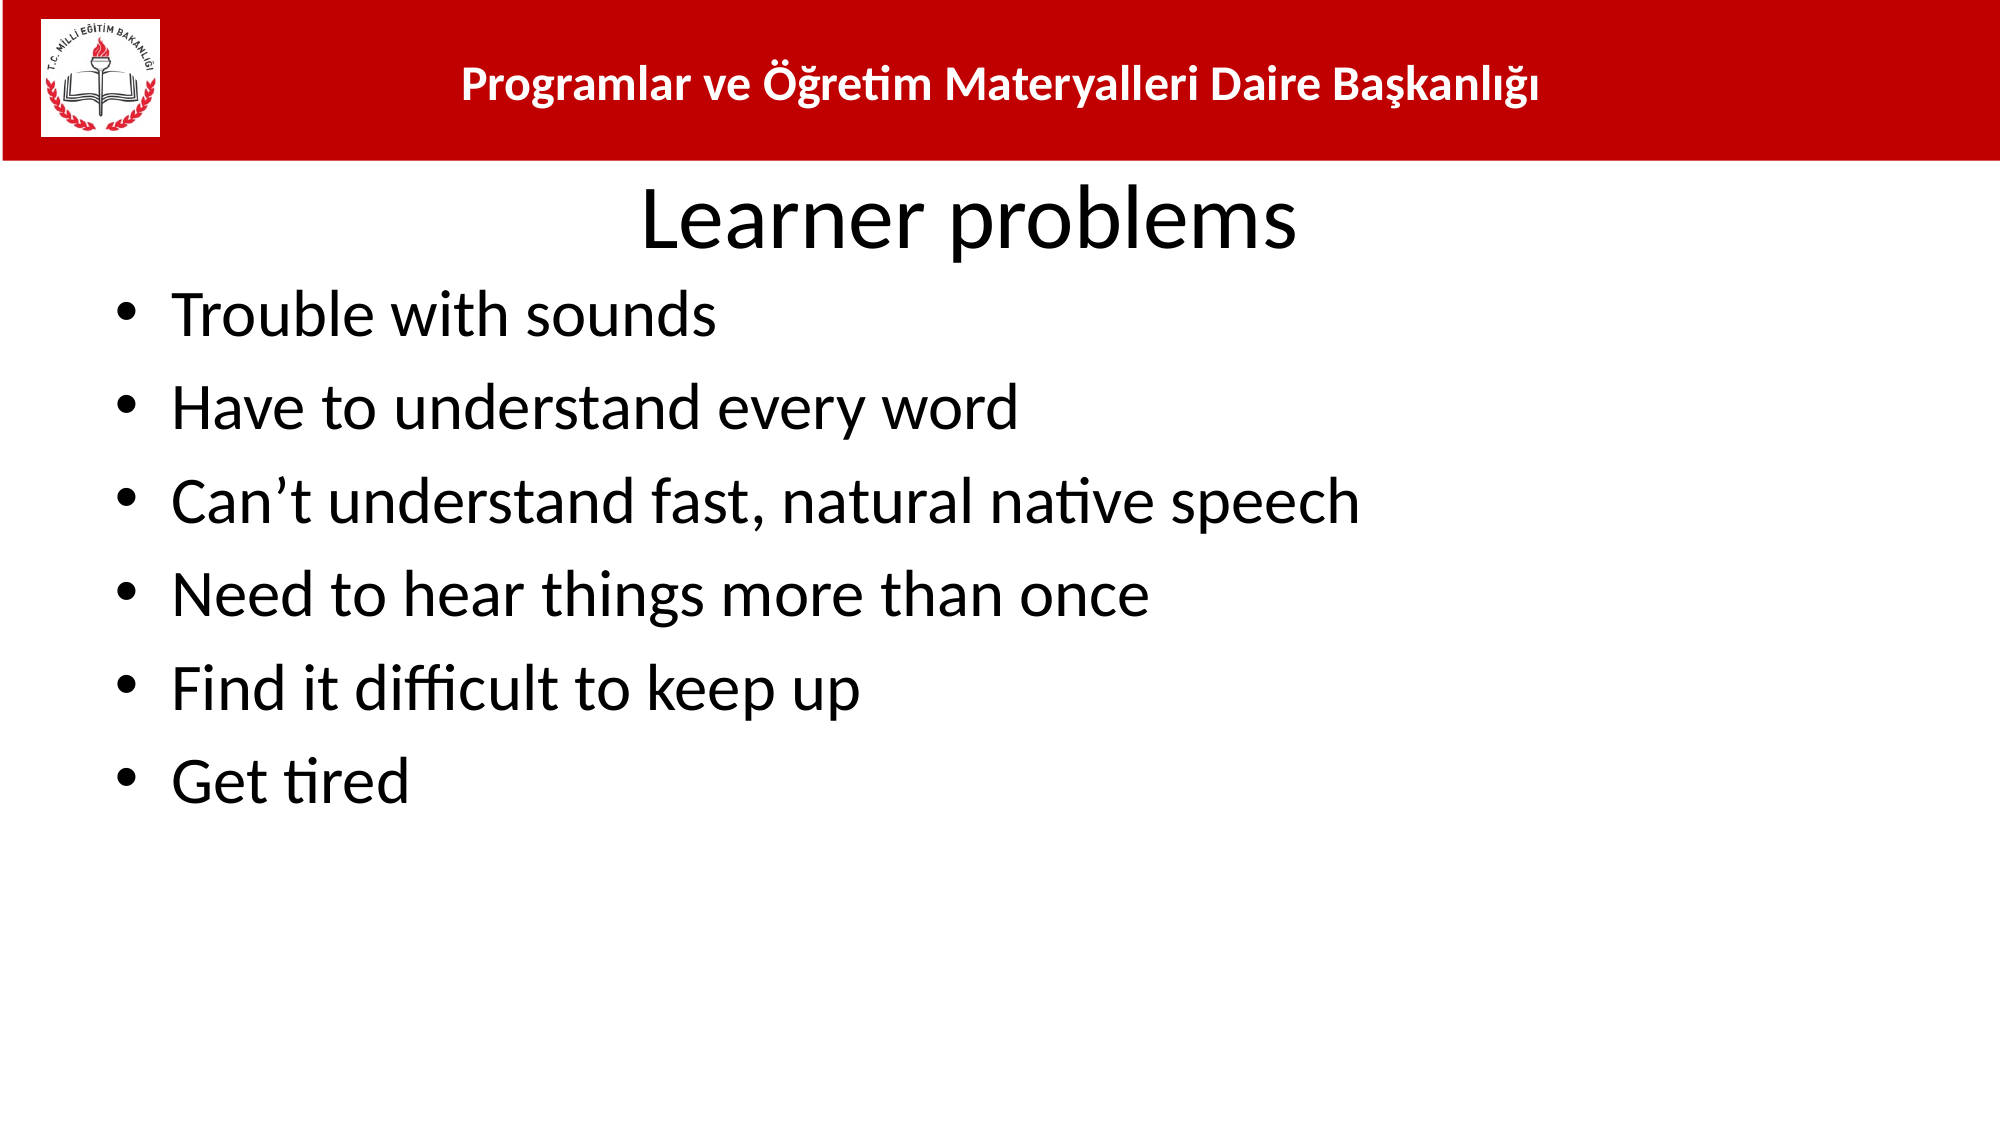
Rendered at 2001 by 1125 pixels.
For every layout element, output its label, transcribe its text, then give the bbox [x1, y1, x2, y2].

list Trouble with sounds Have to understand every word Can’t understand fast, natural native speech Need to hear things more than once Find it difficult to keep up Get tired [99, 262, 1900, 1005]
title Learner problems [69, 161, 1870, 306]
picture [40, 18, 160, 137]
text_box Programlar ve Öğretim Materyalleri Daire Başkanlığı [2, 0, 2000, 161]
